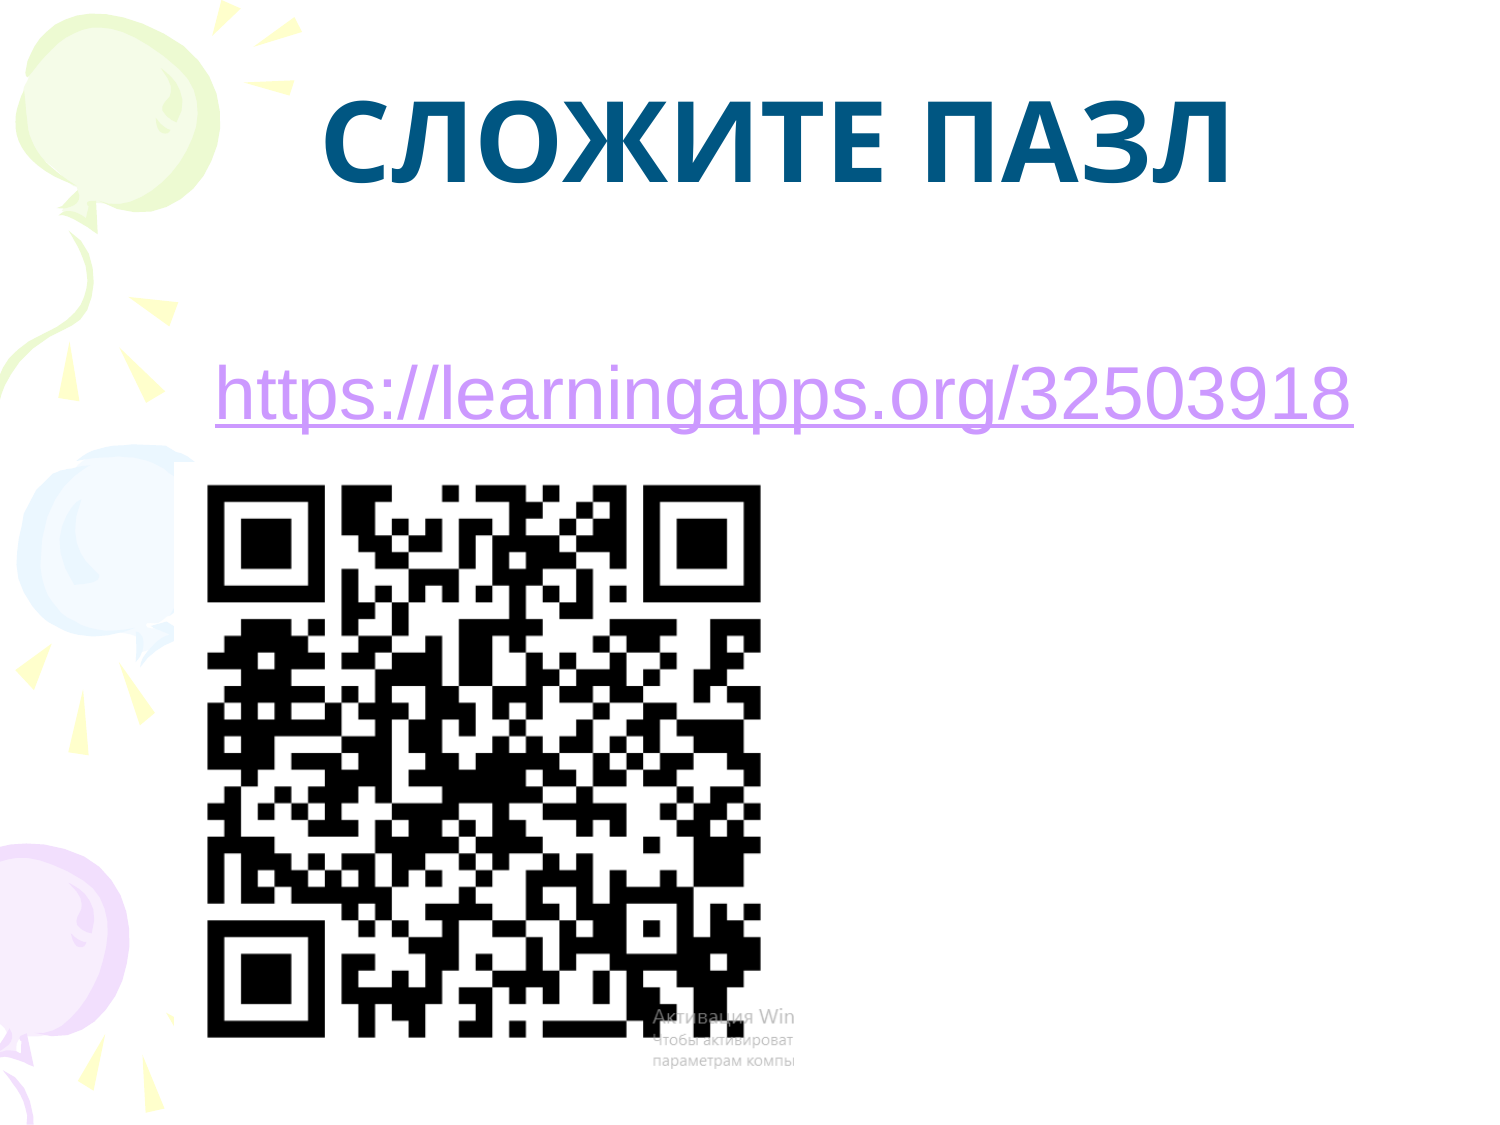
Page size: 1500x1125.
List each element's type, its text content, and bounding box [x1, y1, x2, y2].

text_box https://learningapps.org/32503918 [200, 337, 1379, 533]
text_box Сложите пазл [304, 62, 1252, 213]
picture [174, 462, 794, 1072]
